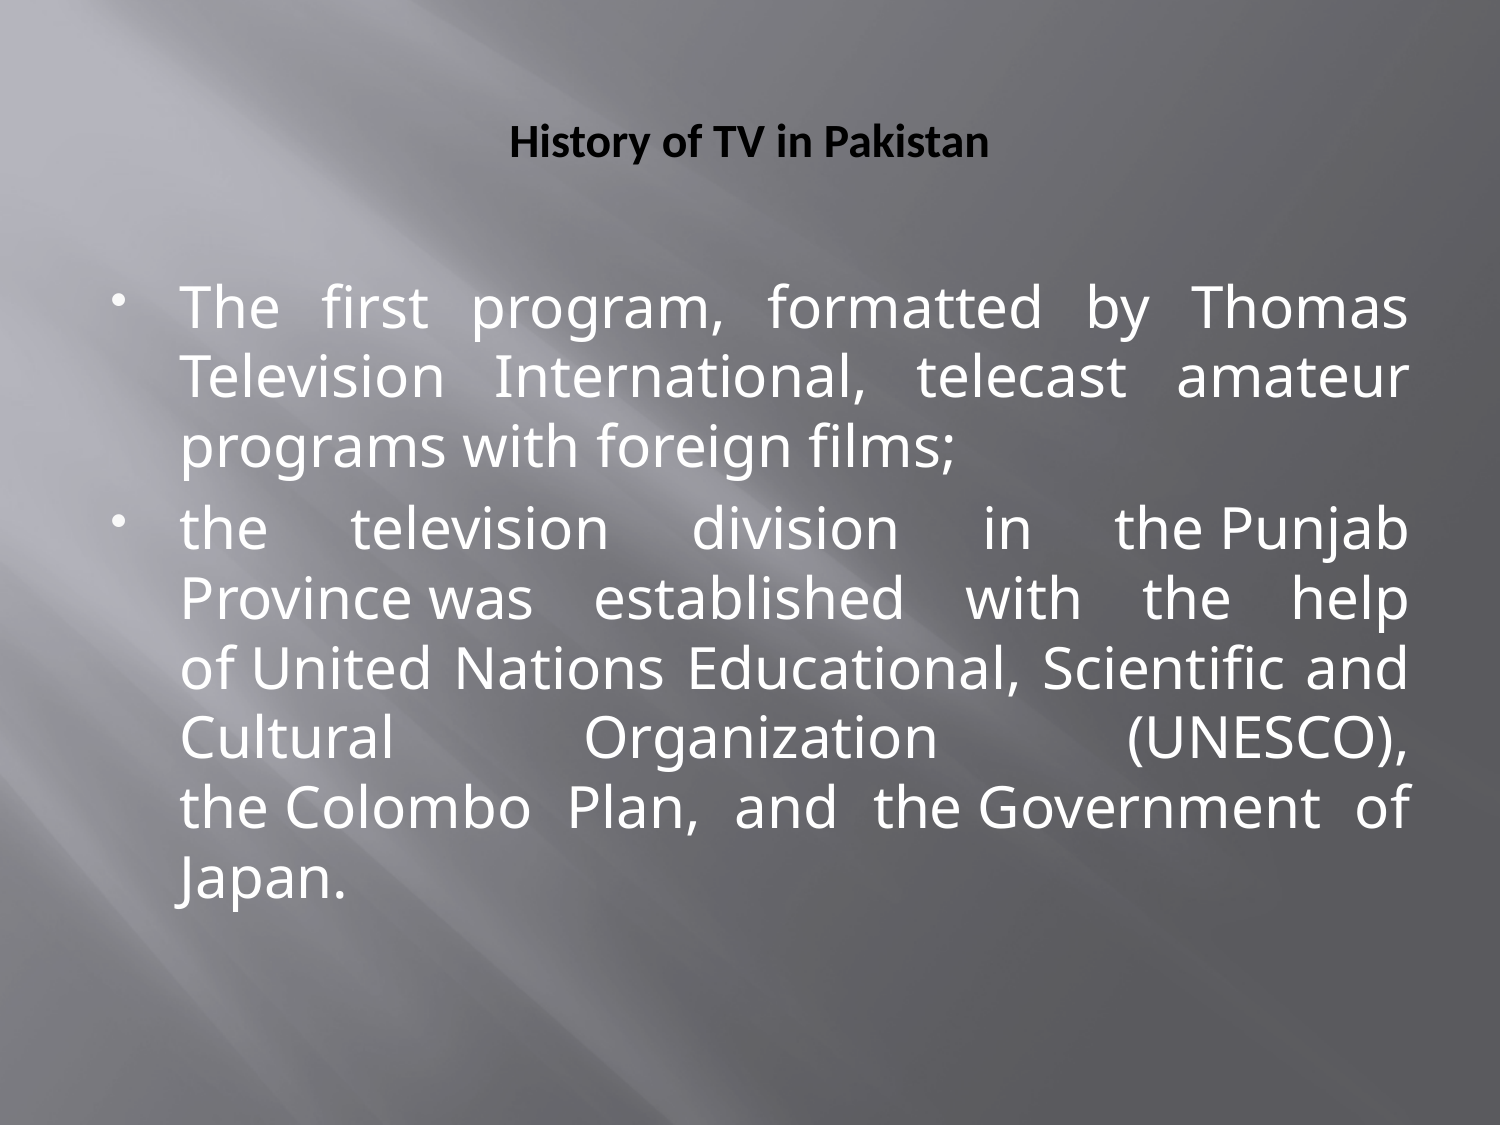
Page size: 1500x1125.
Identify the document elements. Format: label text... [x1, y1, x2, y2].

title History of TV in Pakistan [75, 45, 1425, 233]
list The first program, formatted by Thomas Television International, telecast amateur programs with foreign films; the television division in the Punjab Province was established with the help of United Nations Educational, Scientific and Cultural Organization (UNESCO), the Colombo Plan, and the Government of Japan. [75, 262, 1425, 1035]
